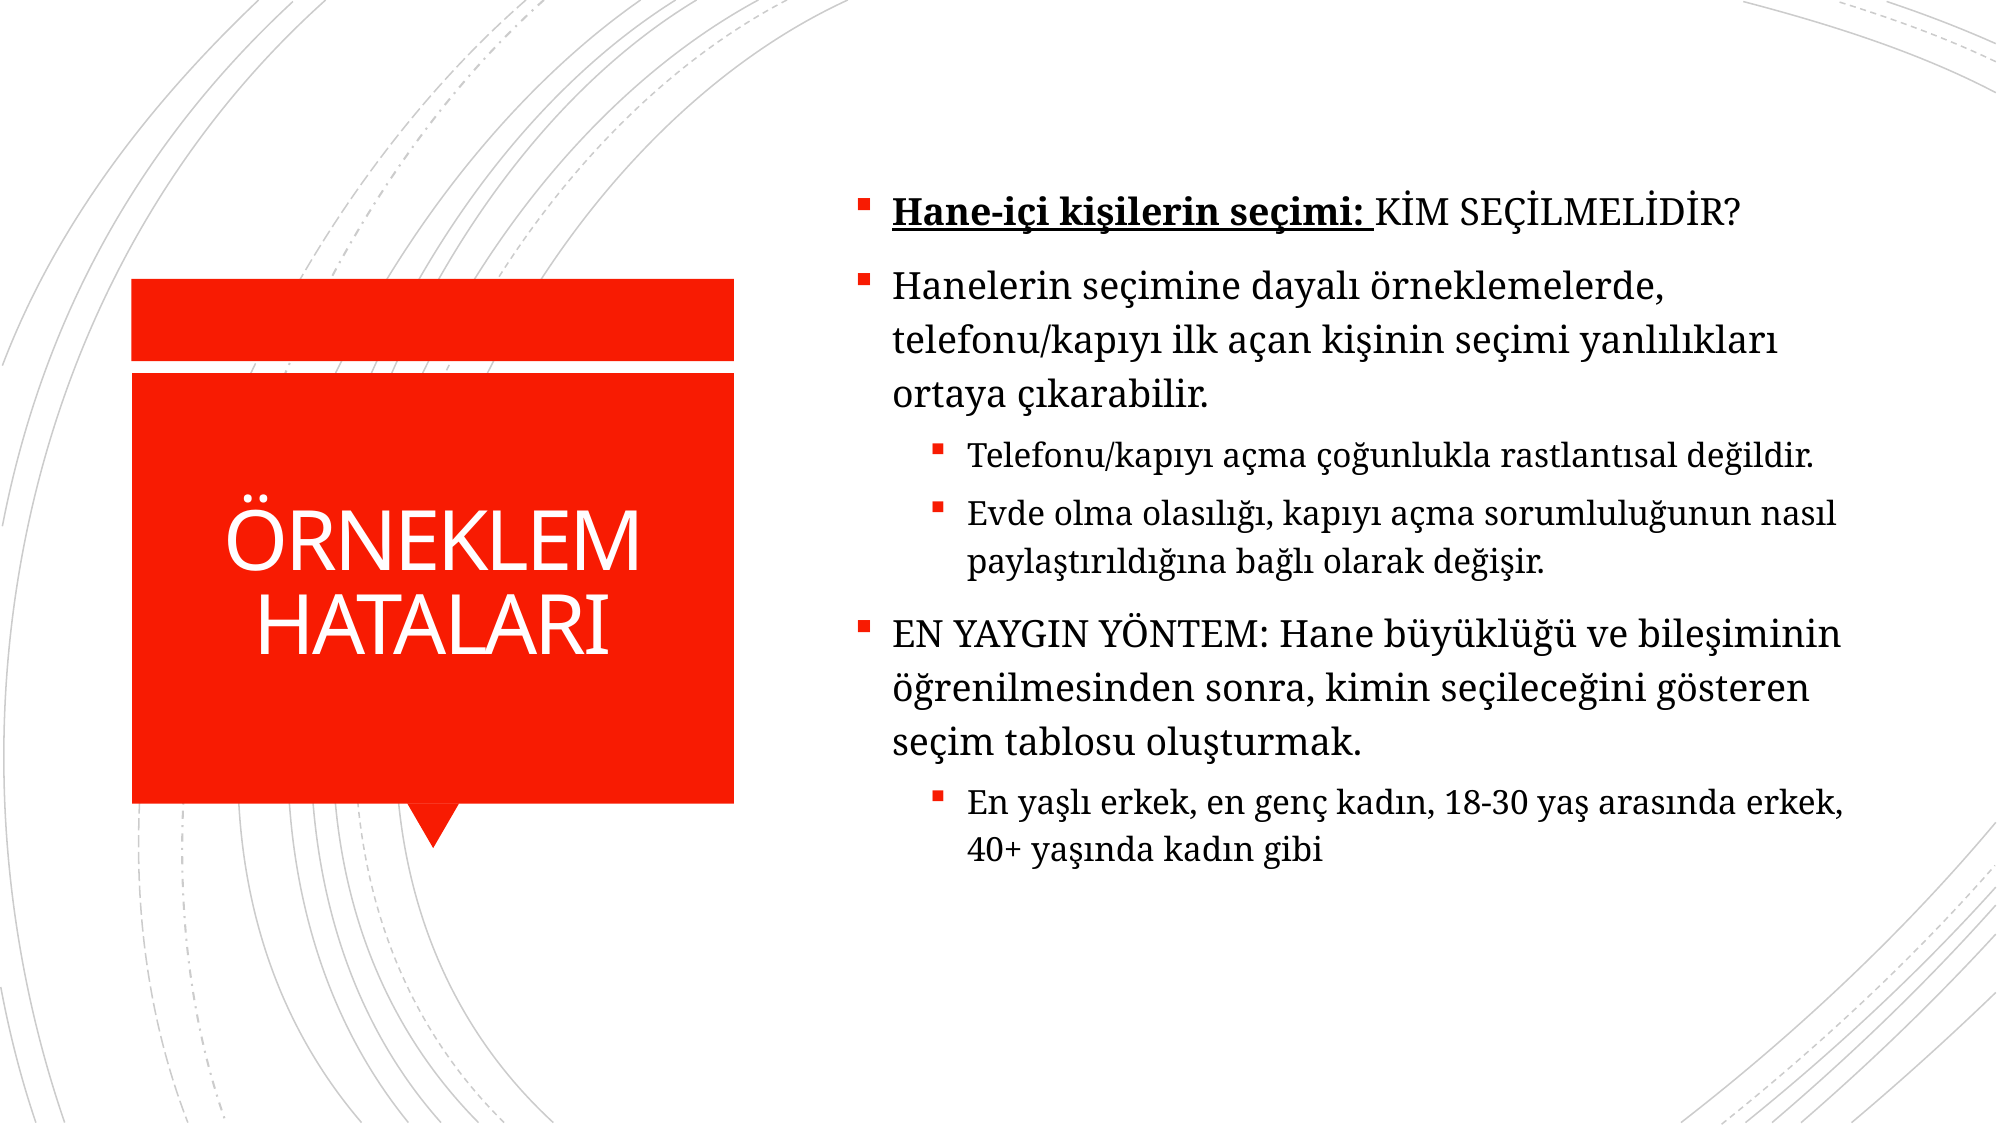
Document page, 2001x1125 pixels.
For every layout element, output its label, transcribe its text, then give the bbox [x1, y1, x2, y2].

list Hane-içi kişilerin seçimi: KİM SEÇİLMELİDİR? Hanelerin seçimine dayalı örneklemelerde, telefonu/kapıyı ilk açan kişinin seçimi yanlılıkları ortaya çıkarabilir. Telefonu/kapıyı açma çoğunlukla rastlantısal değildir. Evde olma olasılığı, kapıyı açma sorumluluğunun nasıl paylaştırıldığına bağlı olarak değişir. EN YAYGIN YÖNTEM: Hane büyüklüğü ve bileşiminin öğrenilmesinden sonra, kimin seçileceğini gösteren seçim tablosu oluşturmak. En yaşlı erkek, en genç kadın, 18-30 yaş arasında erkek, 40+ yaşında kadın gibi [839, 131, 1871, 993]
title ÖRNEKLEM HATALARI [145, 385, 720, 789]
